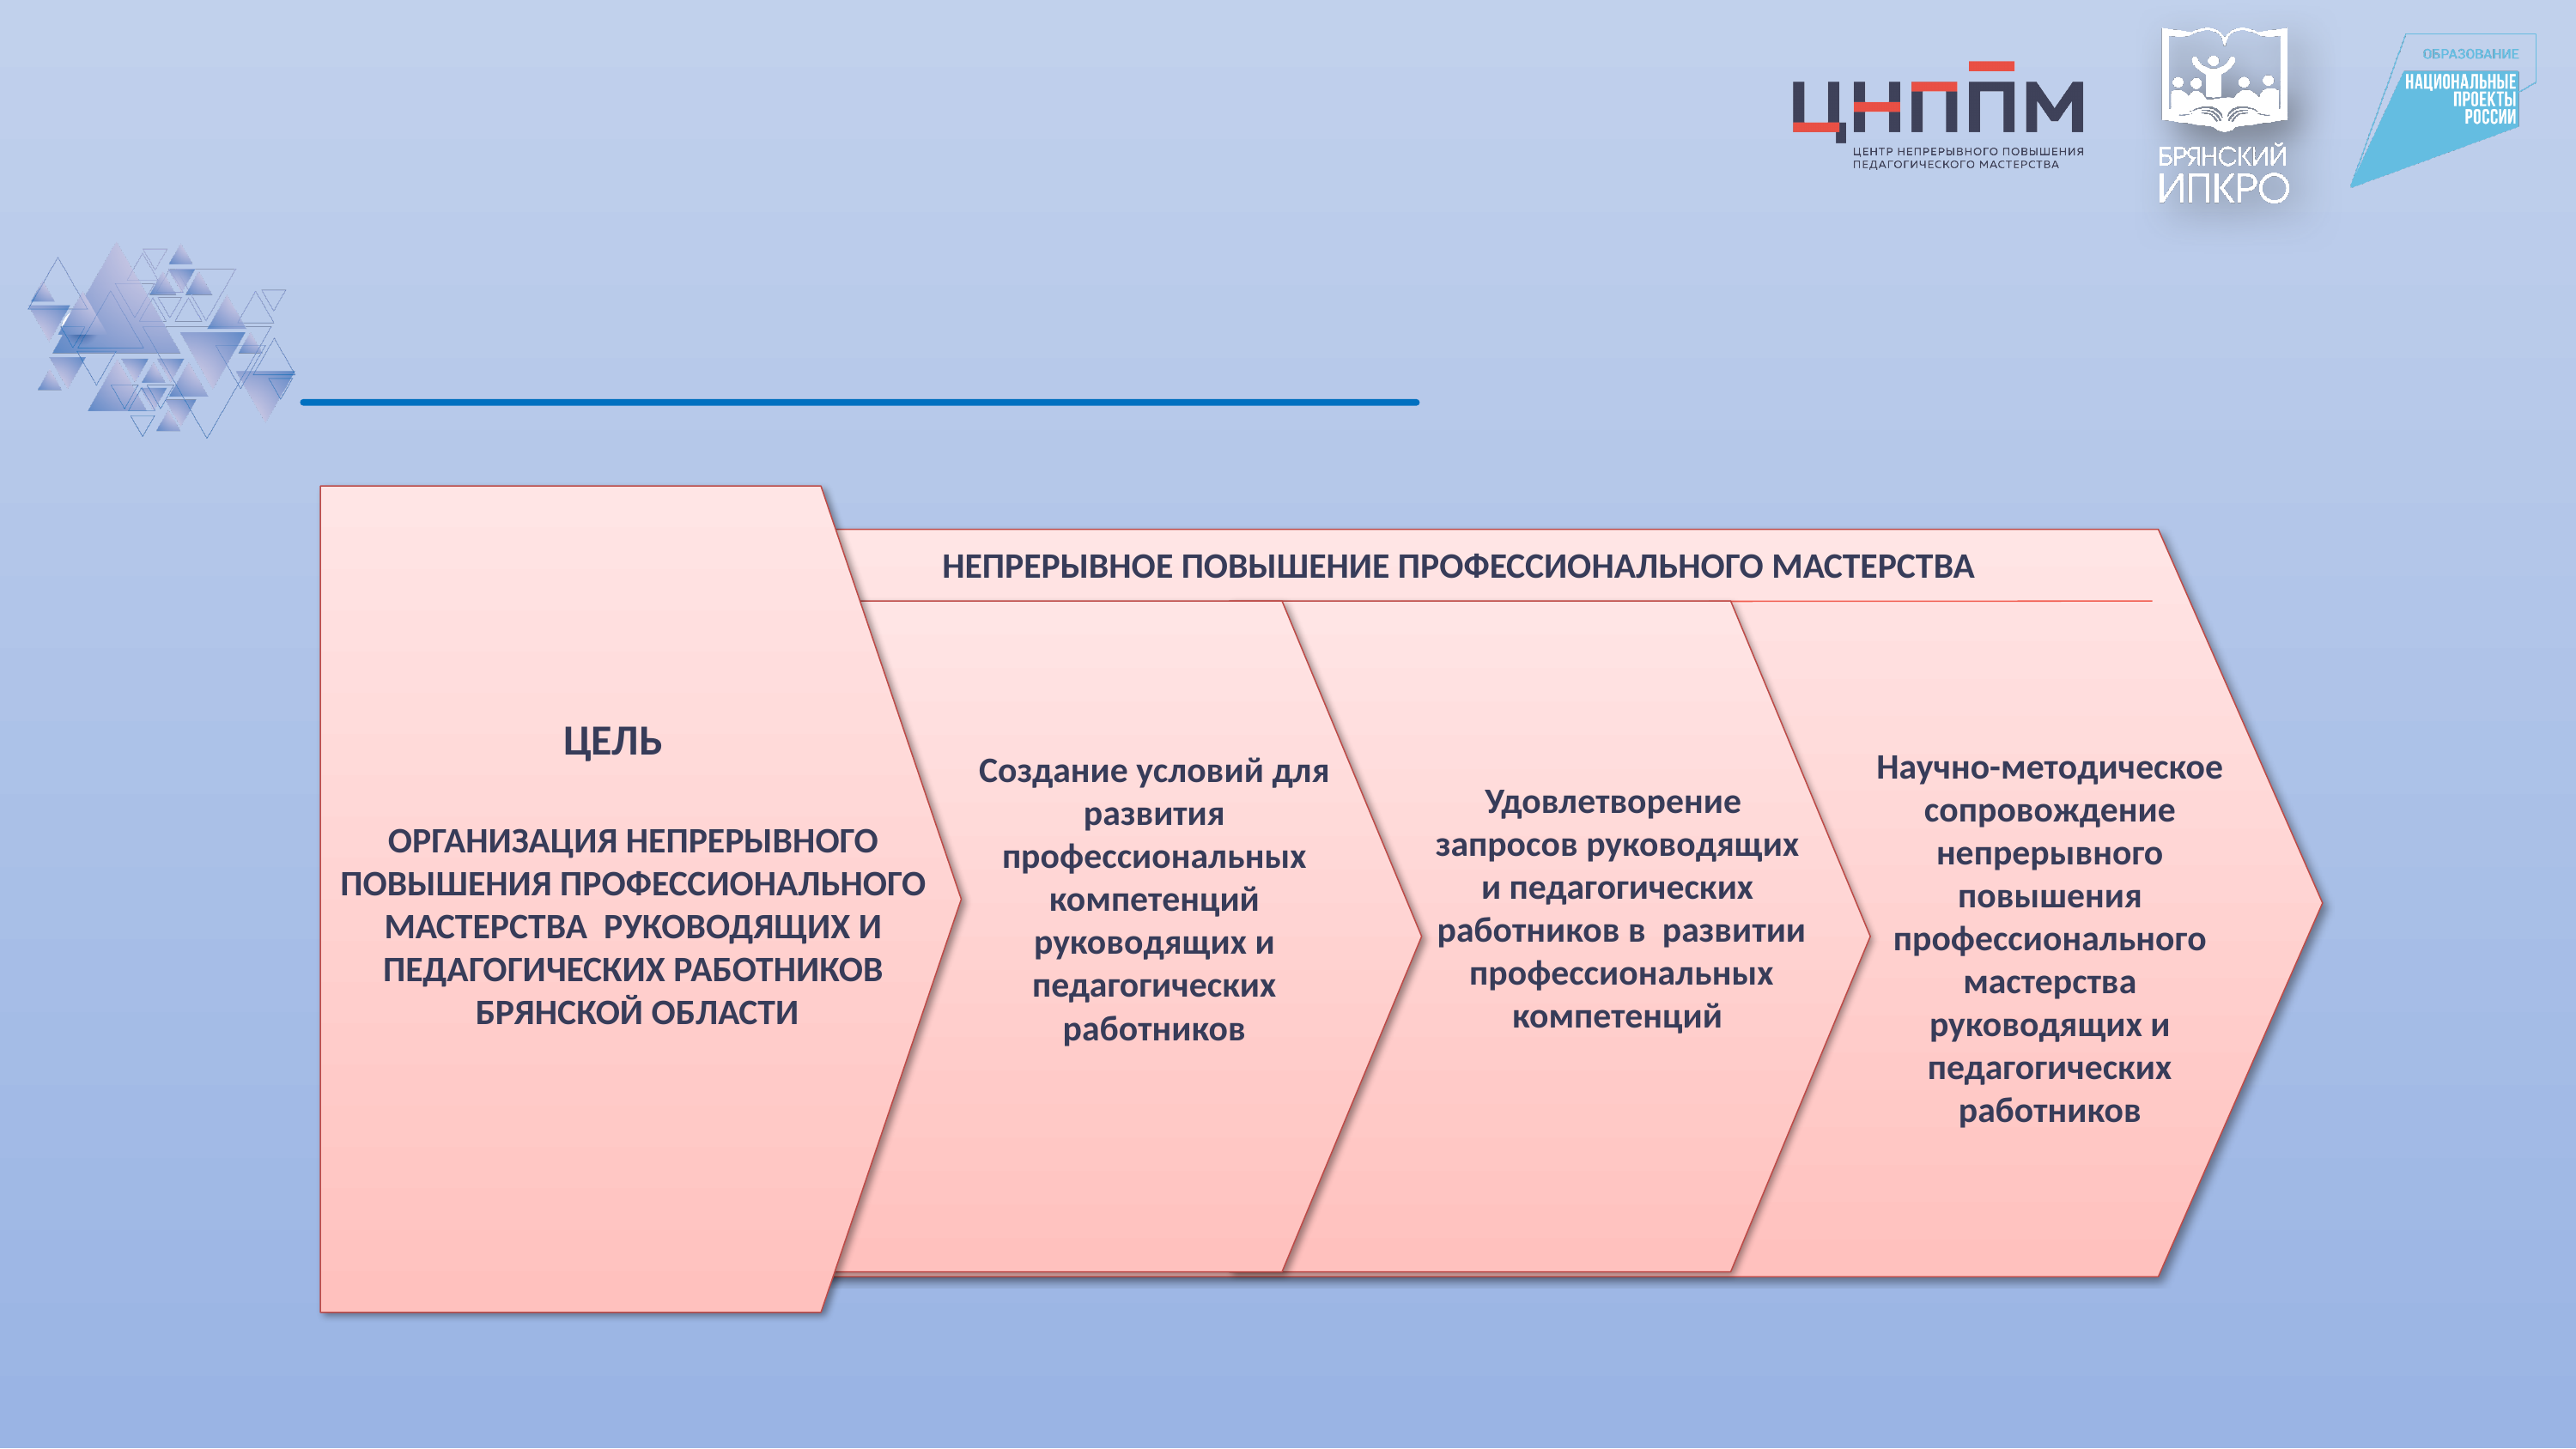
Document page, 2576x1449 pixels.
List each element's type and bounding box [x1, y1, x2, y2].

picture [27, 240, 295, 439]
text_box [314, 485, 2324, 1313]
text_box [1741, 0, 2576, 241]
text_box [0, 0, 2576, 1449]
